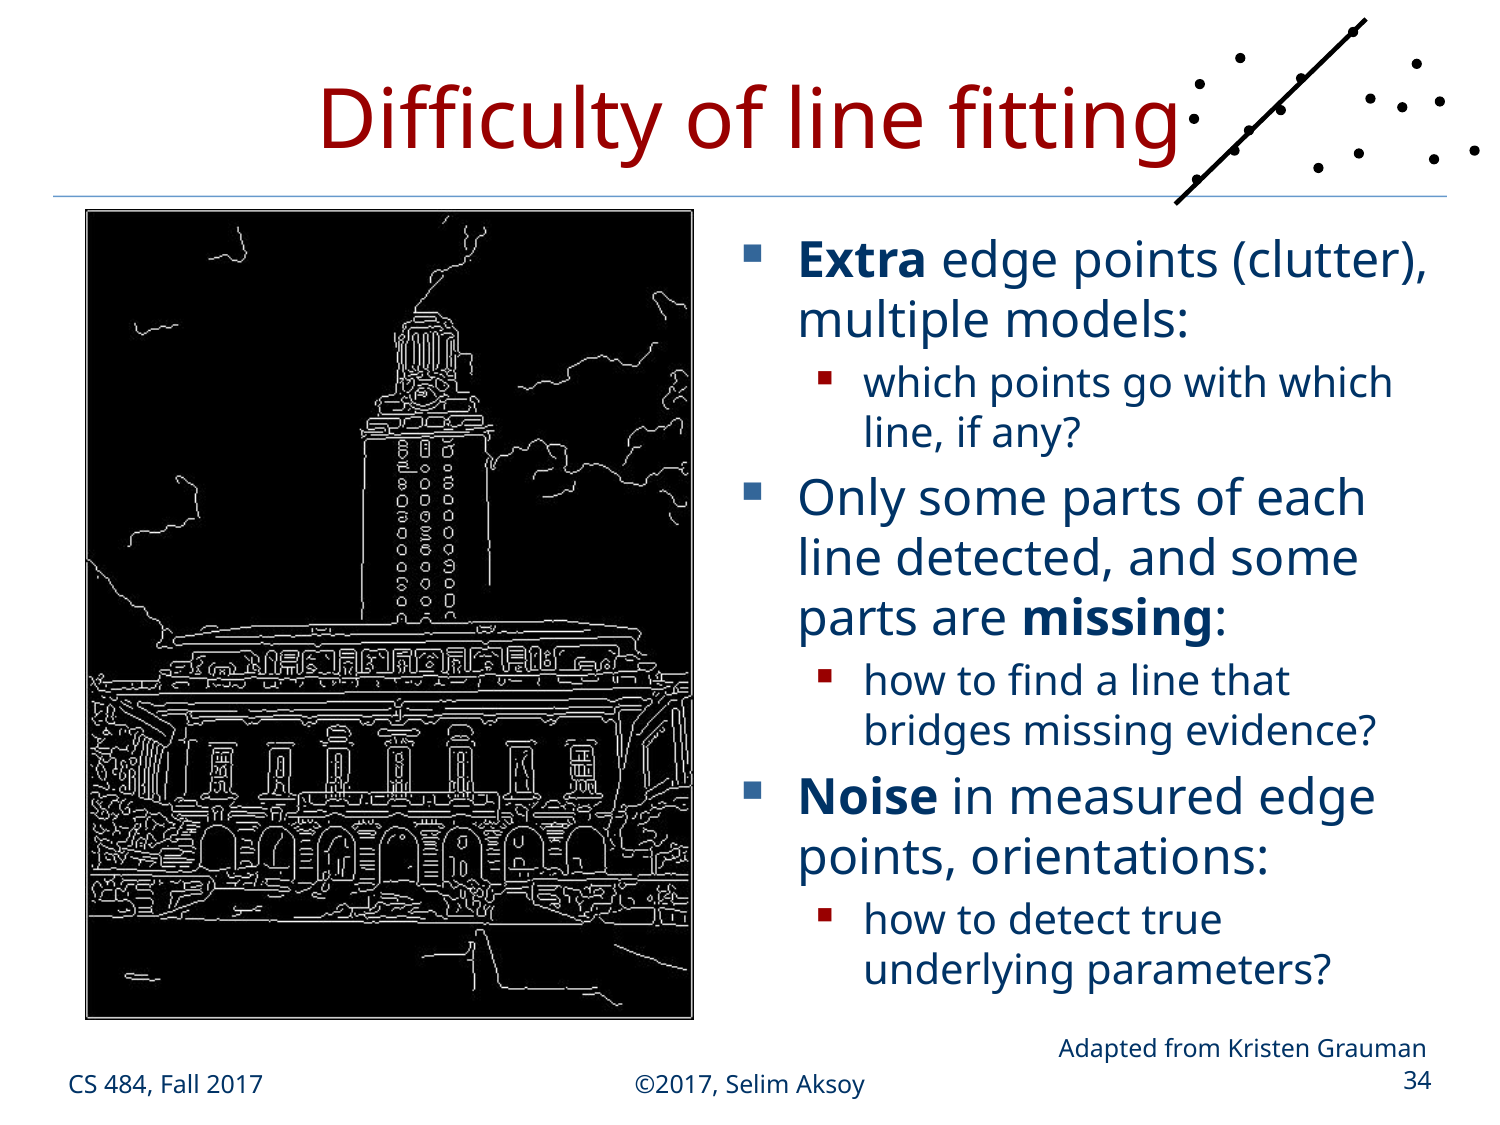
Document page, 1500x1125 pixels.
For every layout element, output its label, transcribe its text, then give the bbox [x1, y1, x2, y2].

title Difficulty of line fitting [53, 31, 1169, 173]
slide_number 34 [1134, 1052, 1448, 1107]
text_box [1174, 18, 1480, 205]
list Extra edge points (clutter), multiple models: which points go with which line, if any? Only some parts of each line detected, and some parts are missing: how to find a line that bridges missing evidence? Noise in measured edge points, orientations: how to detect true underlying parameters? [726, 220, 1447, 1035]
picture [84, 208, 694, 1020]
footer ©2017, Selim Aksoy [511, 1052, 988, 1107]
slide_number CS 484, Fall 2017 [52, 1052, 366, 1107]
text_box Adapted from Kristen Grauman [879, 1025, 1443, 1070]
